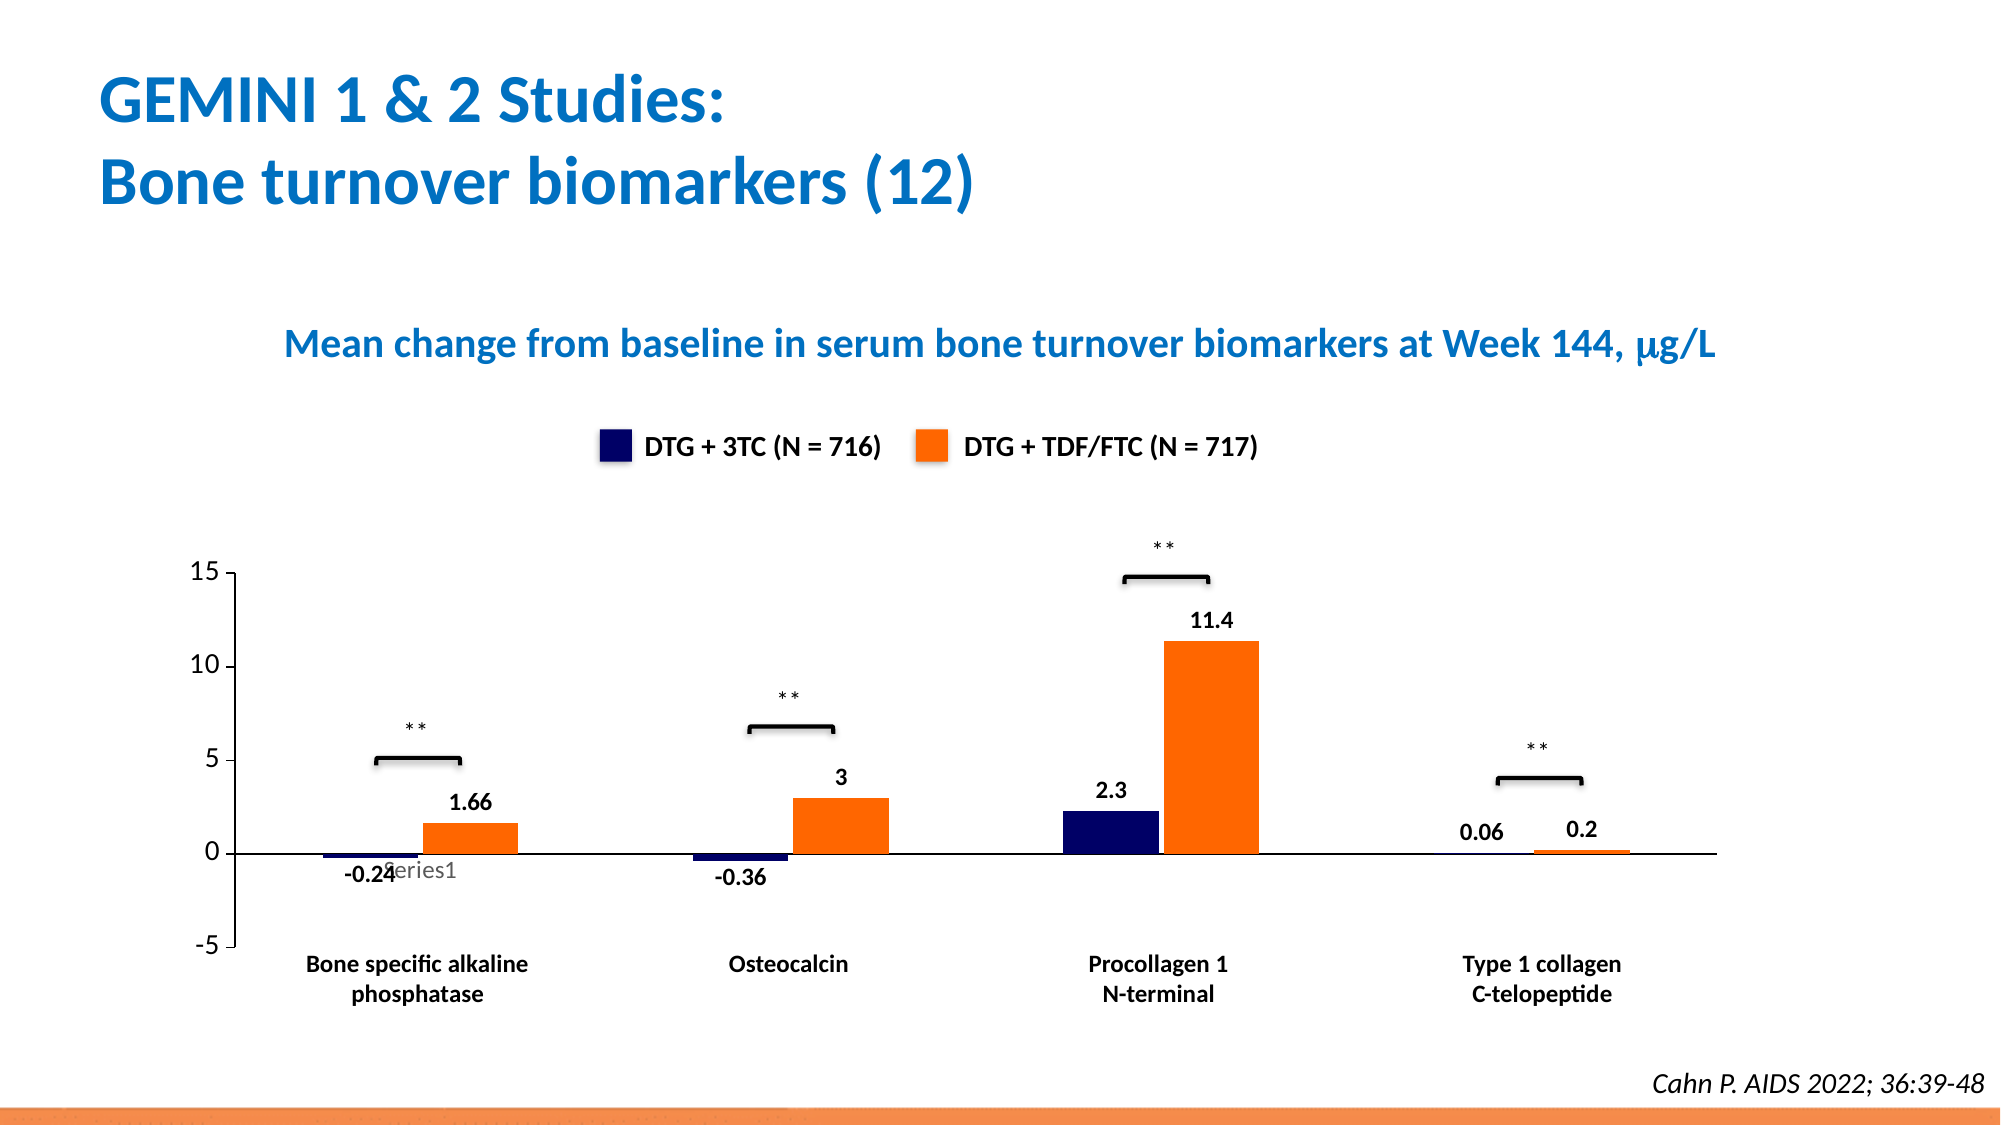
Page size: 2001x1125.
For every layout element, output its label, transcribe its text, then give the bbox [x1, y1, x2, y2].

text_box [156, 420, 1750, 1017]
text_box Mean change from baseline in serum bone turnover biomarkers at Week 144, mg/L [269, 308, 1731, 373]
picture [0, 0, 2001, 1125]
title GEMINI 1 & 2 Studies: Bone turnover biomarkers (12) [84, 42, 1479, 230]
text_box Cahn P. AIDS 2022; 36:39-48 [1625, 1057, 2000, 1108]
